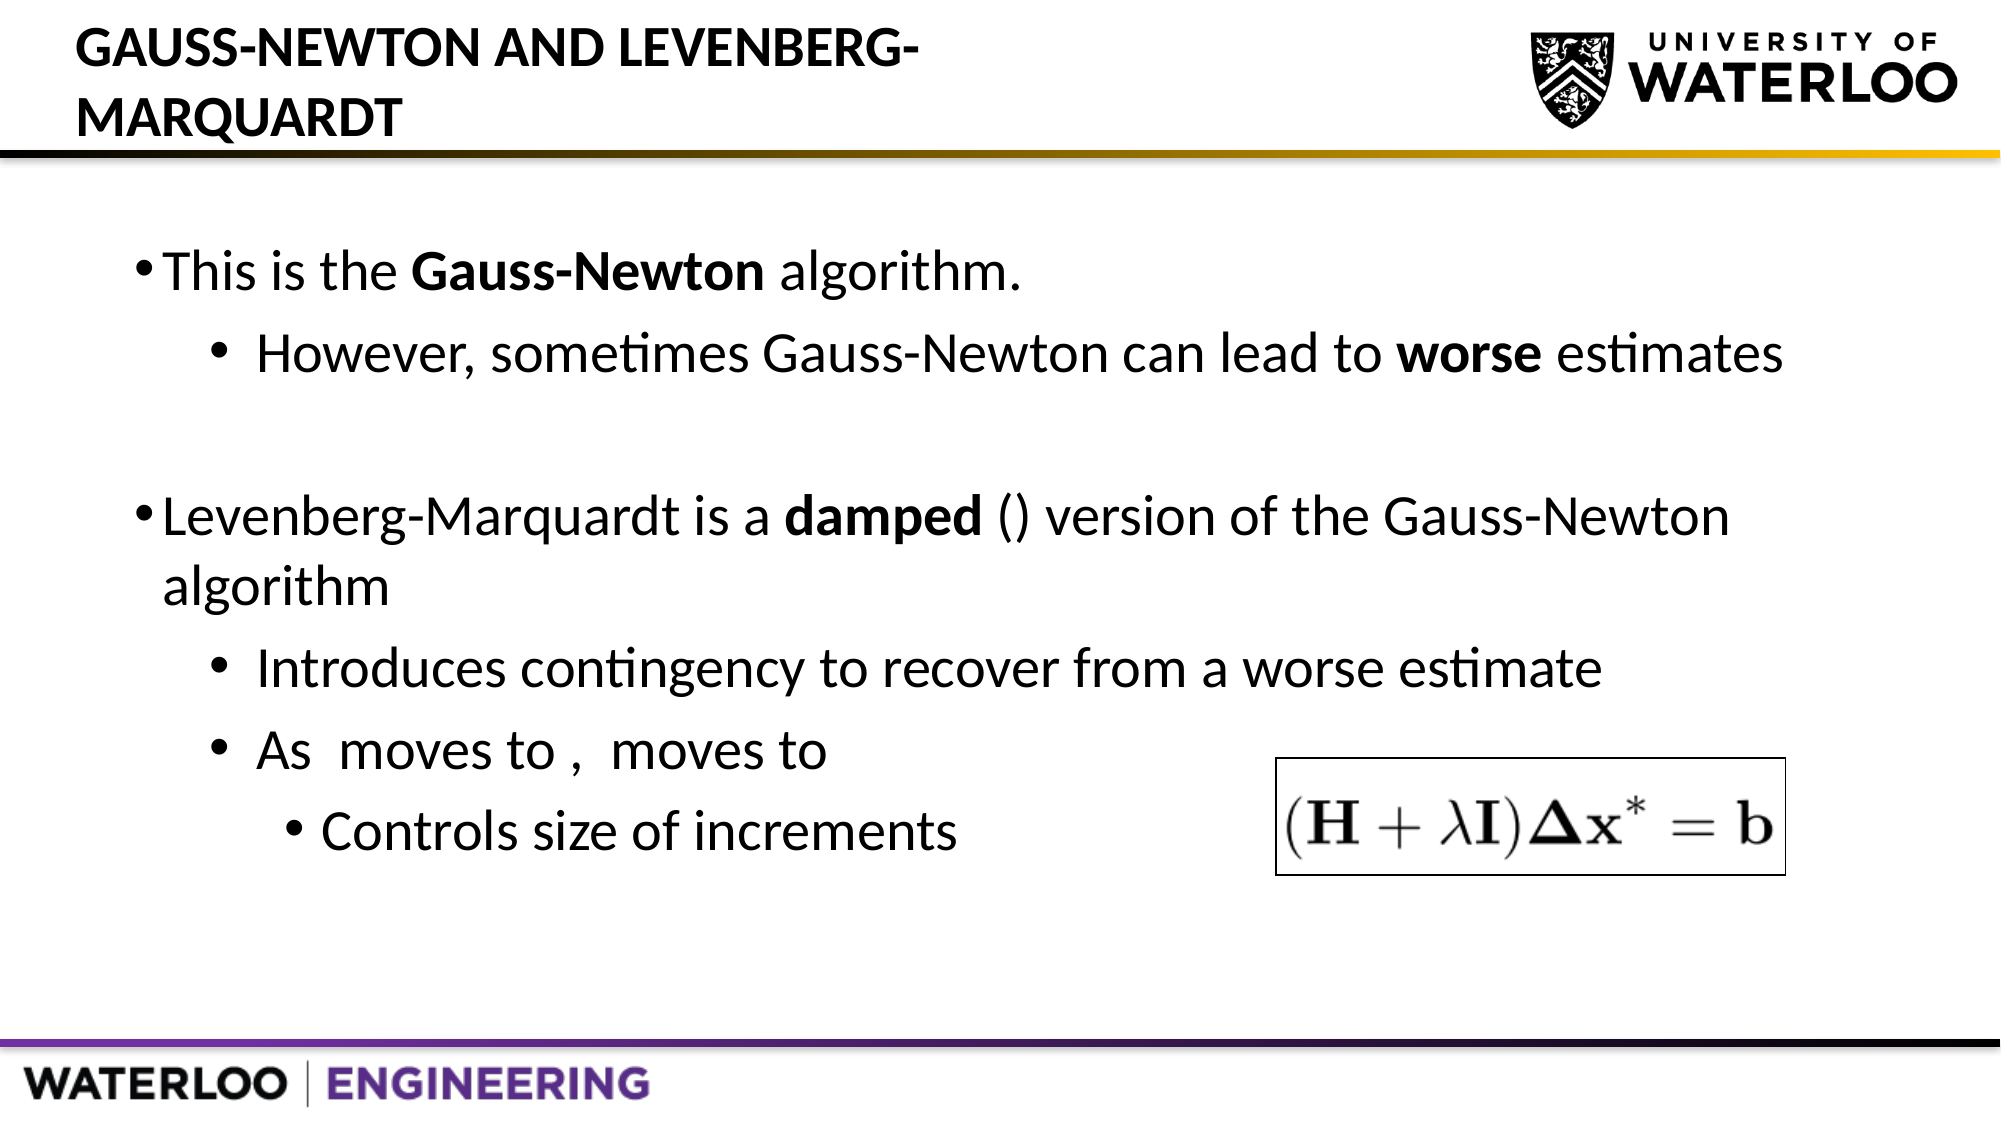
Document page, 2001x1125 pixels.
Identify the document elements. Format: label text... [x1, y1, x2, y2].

title Gauss-Newton and Levenberg-Marquardt [60, 7, 1144, 150]
picture [7, 1046, 659, 1111]
picture [1448, 0, 2001, 199]
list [1276, 758, 1786, 875]
